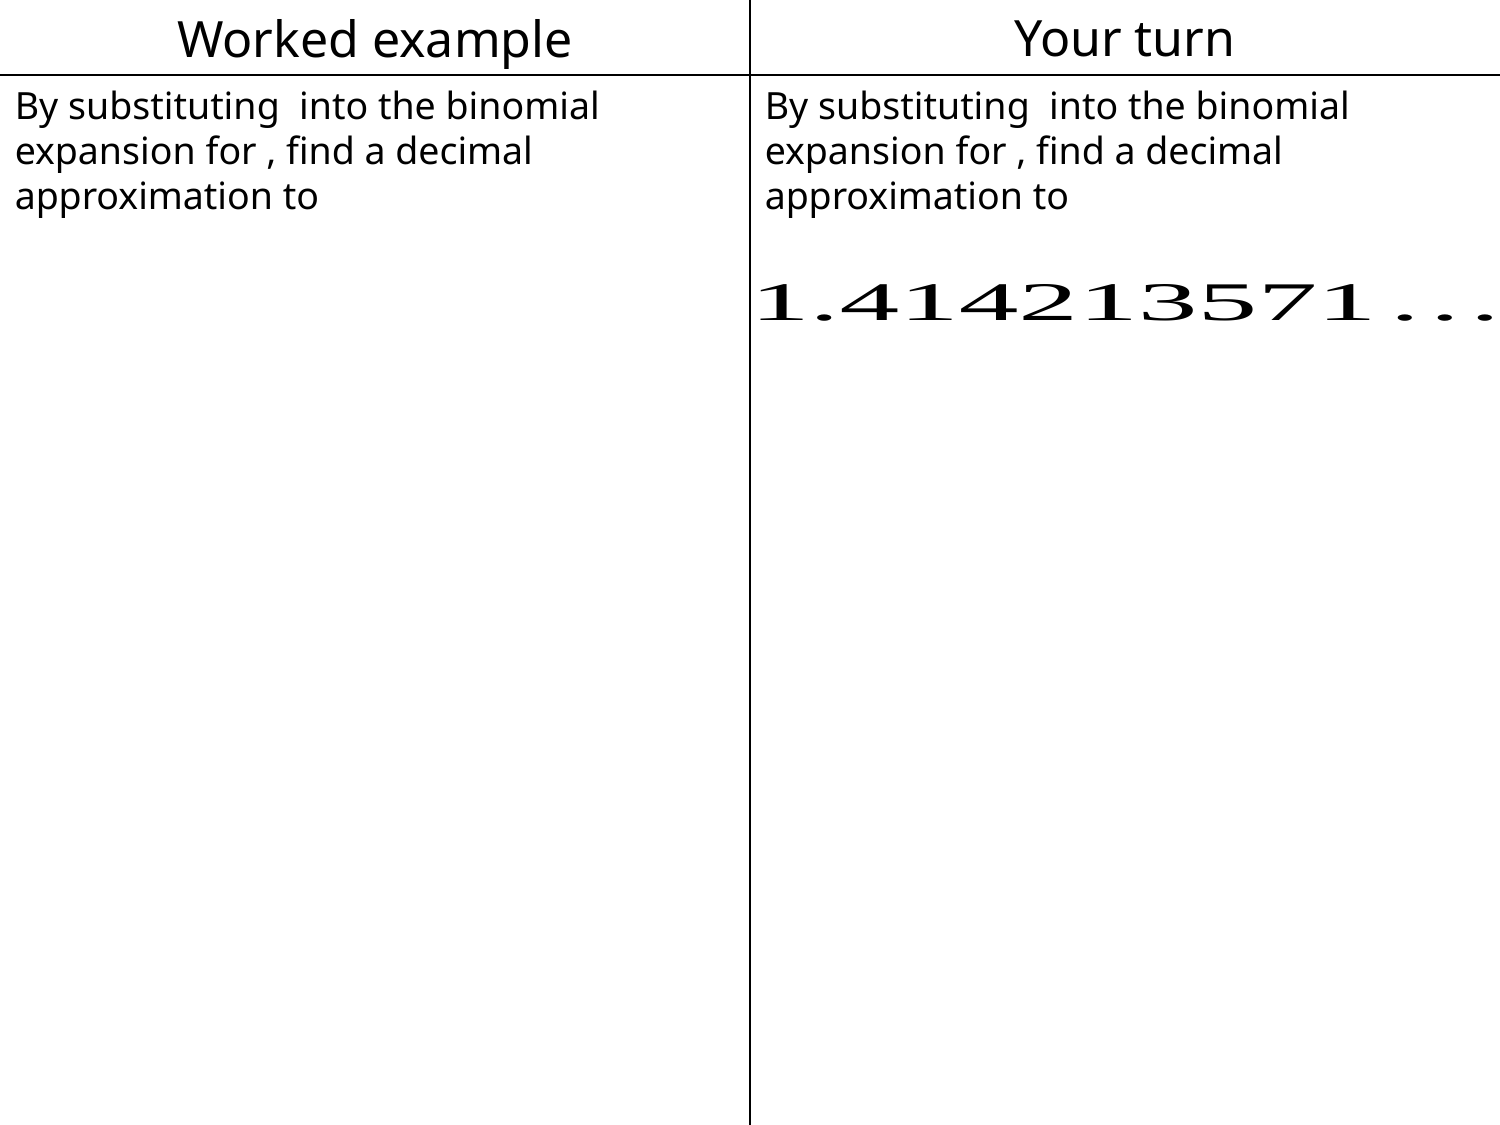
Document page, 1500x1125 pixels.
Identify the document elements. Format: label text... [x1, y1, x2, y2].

text_box Worked example [0, 0, 749, 74]
text_box Your turn [751, 0, 1500, 74]
